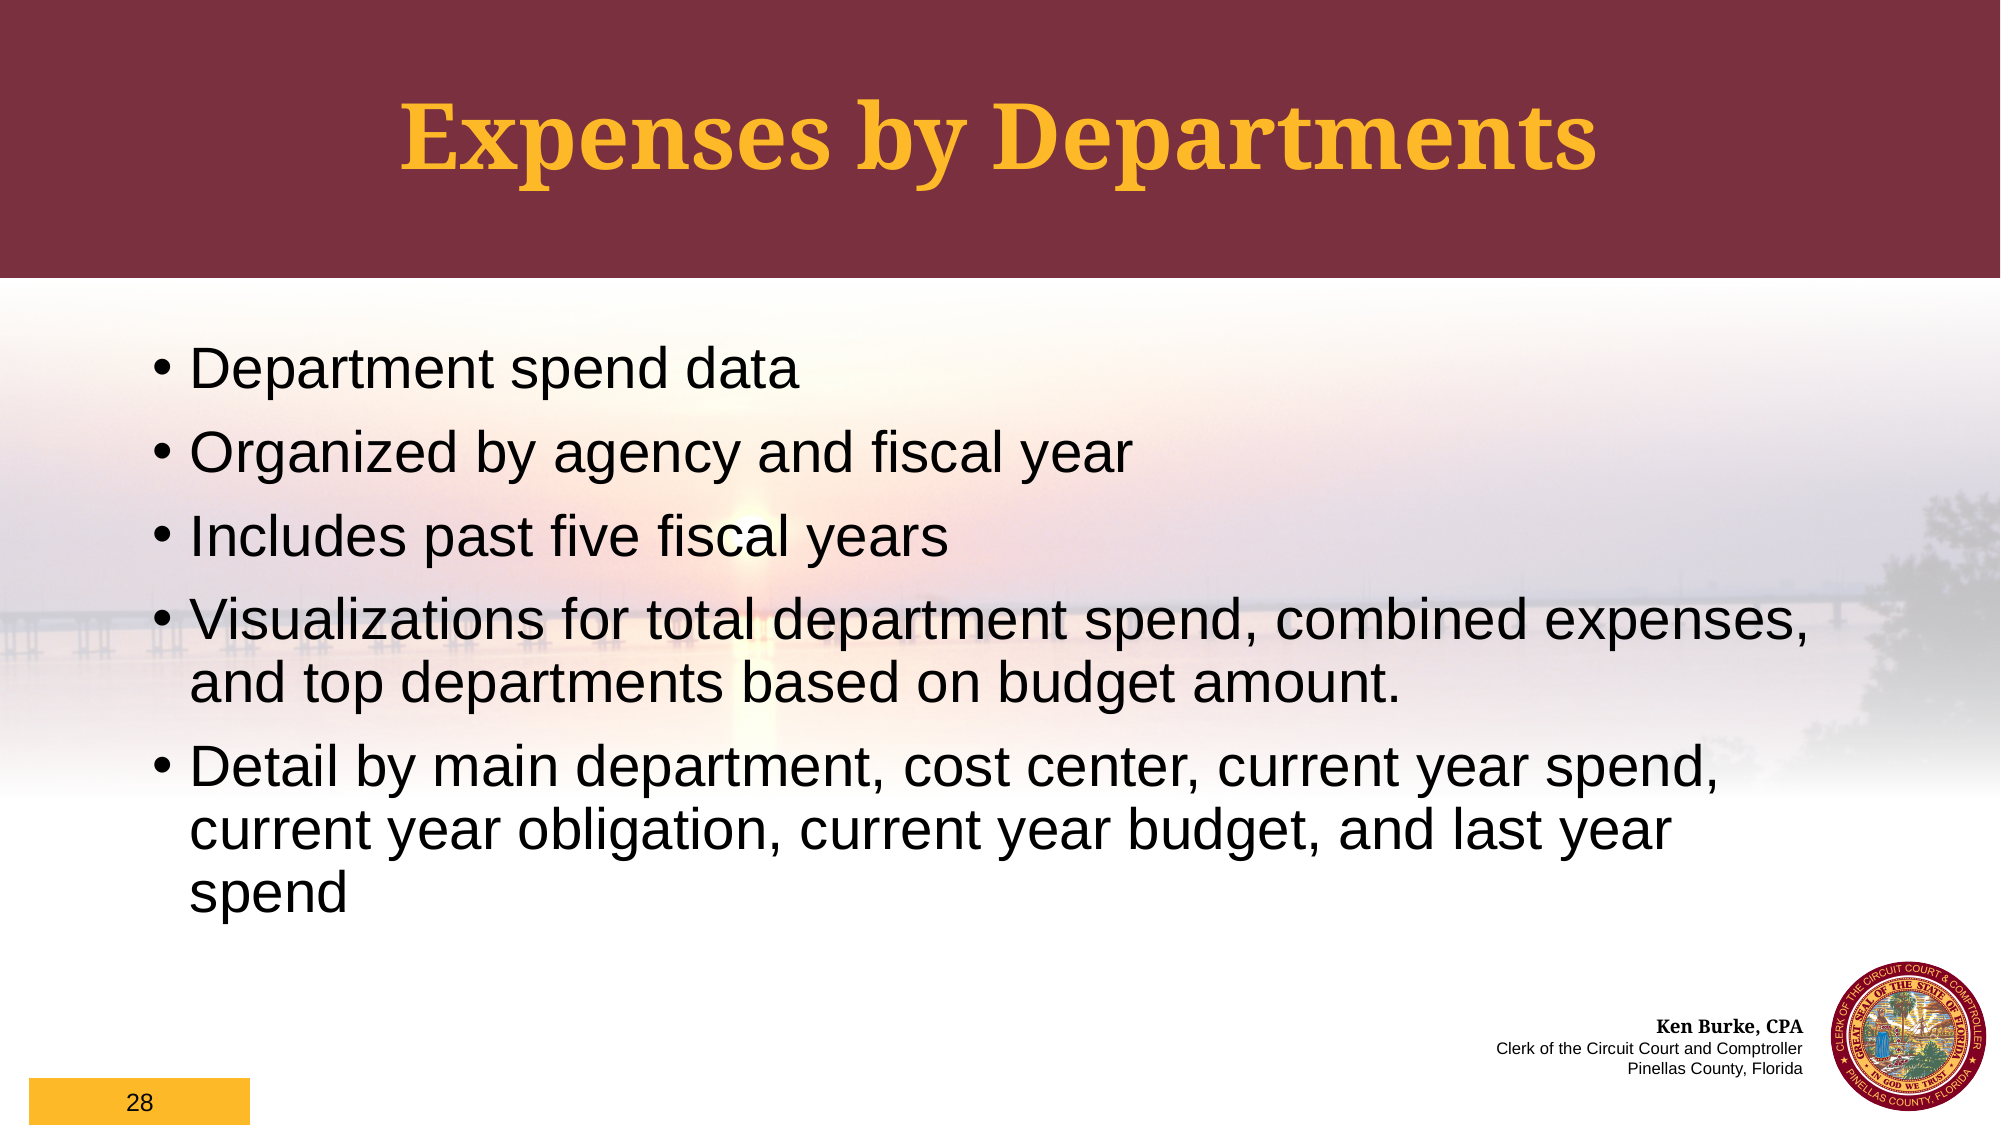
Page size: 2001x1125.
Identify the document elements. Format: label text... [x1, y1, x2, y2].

title Expenses by Departments [137, 30, 1863, 249]
list Department spend data Organized by agency and fiscal year Includes past five fiscal years Visualizations for total department spend, combined expenses, and top departments based on budget amount. Detail by main department, cost center, current year spend, current year obligation, current year budget, and last year spend [137, 331, 1863, 1045]
picture [1800, 944, 2001, 1125]
